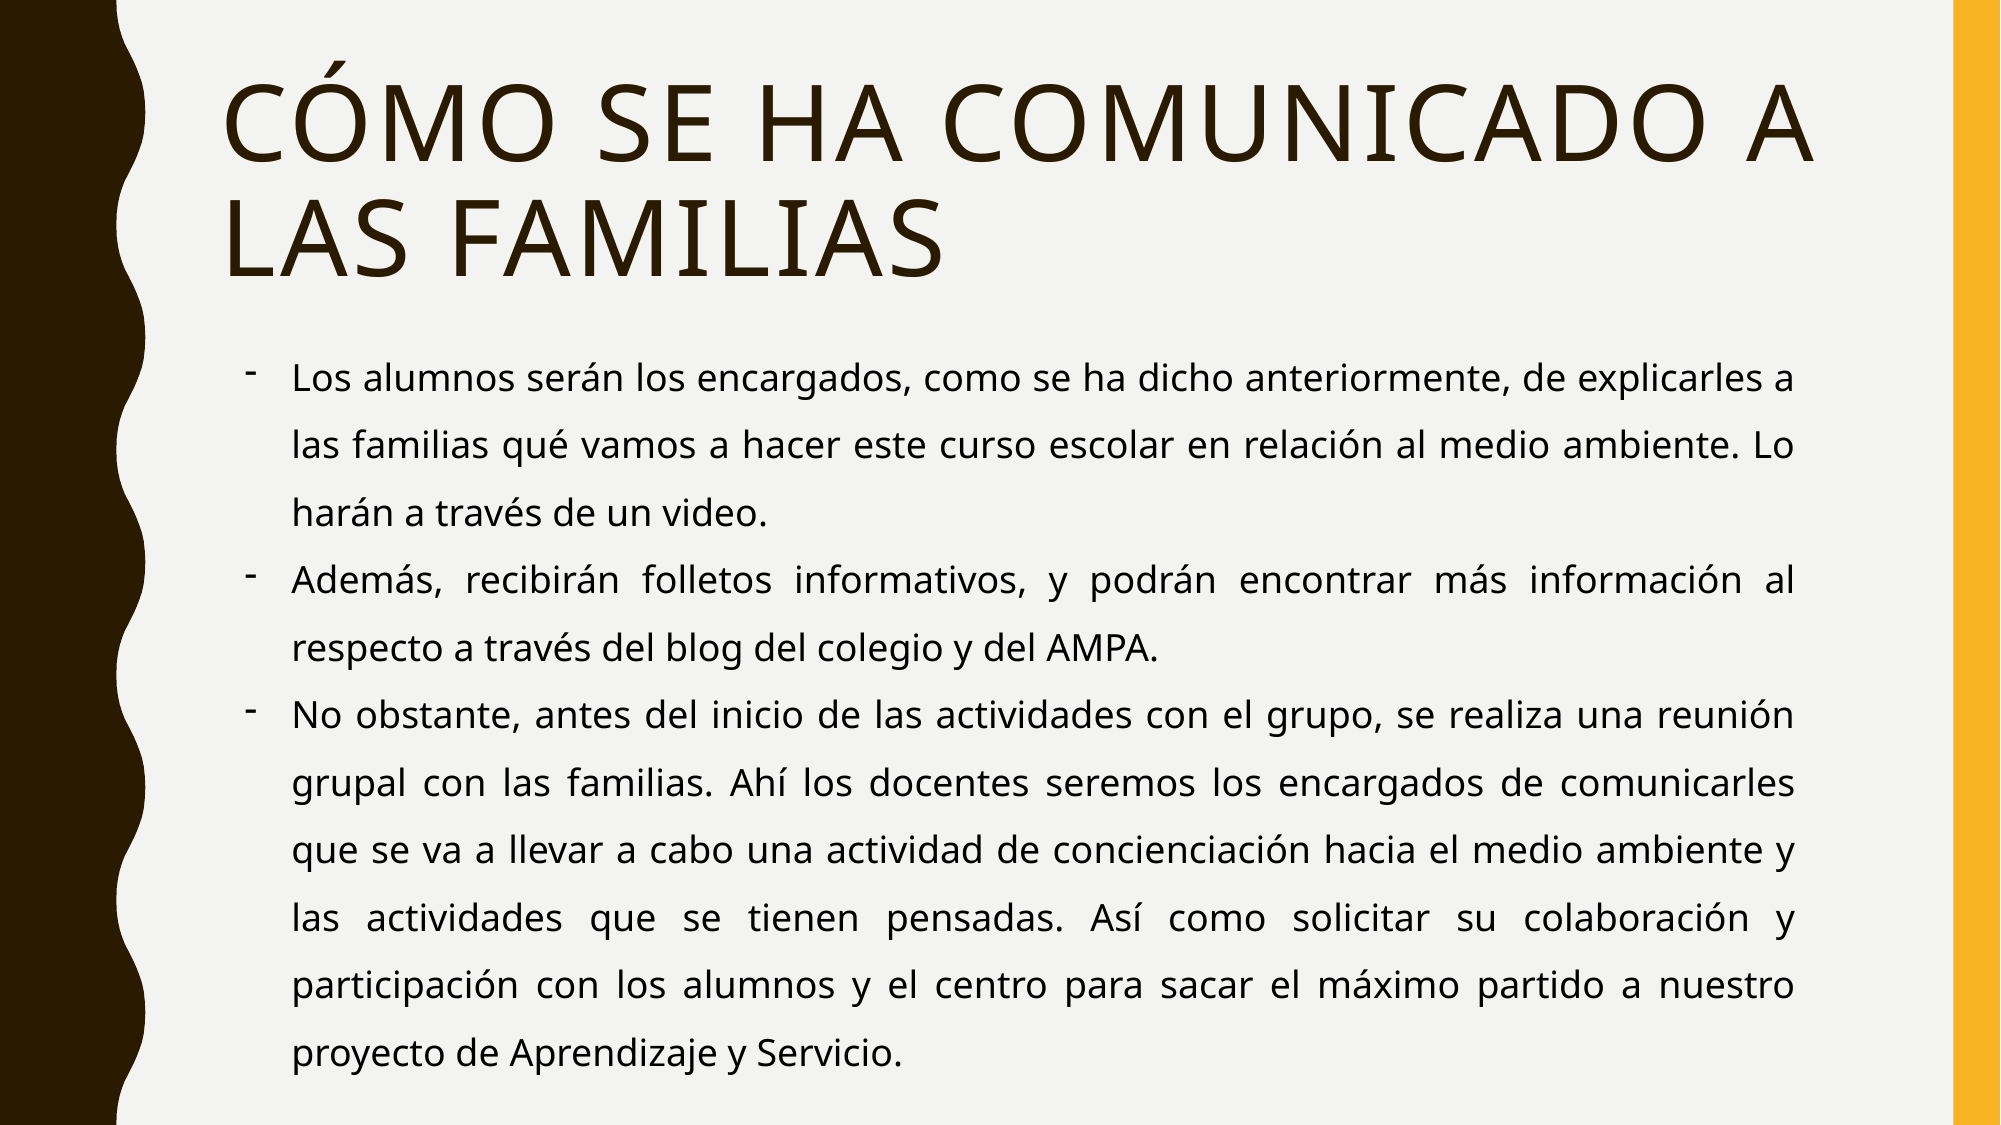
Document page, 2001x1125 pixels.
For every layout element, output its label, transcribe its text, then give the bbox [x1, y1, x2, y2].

text_box Los alumnos serán los encargados, como se ha dicho anteriormente, de explicarles a las familias qué vamos a hacer este curso escolar en relación al medio ambiente. Lo harán a través de un video. Además, recibirán folletos informativos, y podrán encontrar más información al respecto a través del blog del colegio y del AMPA. No obstante, antes del inicio de las actividades con el grupo, se realiza una reunión grupal con las familias. Ahí los docentes seremos los encargados de comunicarles que se va a llevar a cabo una actividad de concienciación hacia el medio ambiente y las actividades que se tienen pensadas. Así como solicitar su colaboración y participación con los alumnos y el centro para sacar el máximo partido a nuestro proyecto de Aprendizaje y Servicio. [229, 323, 1812, 1125]
title Cómo se ha comunicado a las familias [205, 62, 1875, 308]
